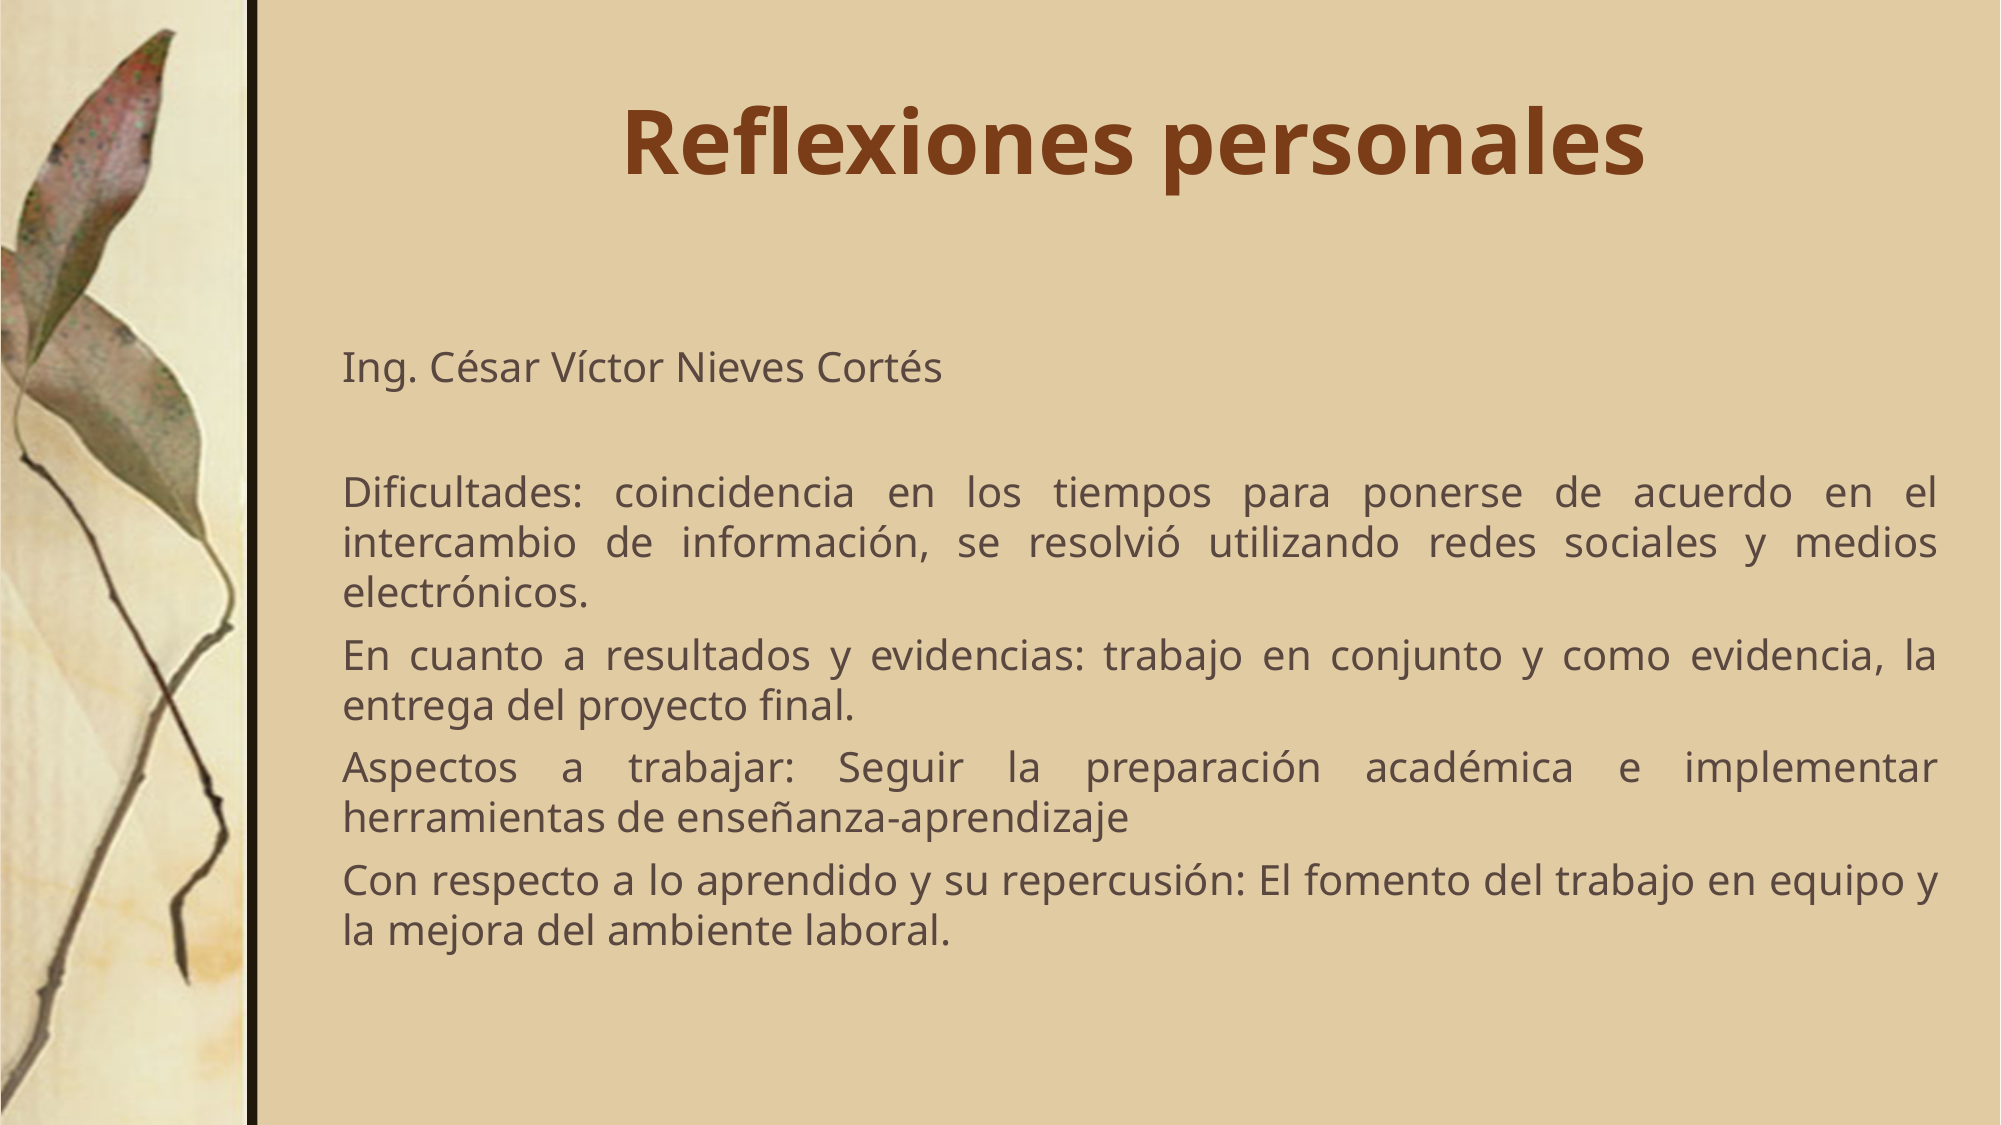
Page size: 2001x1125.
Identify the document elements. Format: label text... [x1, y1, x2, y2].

list Ing. César Víctor Nieves Cortés Dificultades: coincidencia en los tiempos para ponerse de acuerdo en el intercambio de información, se resolvió utilizando redes sociales y medios electrónicos. En cuanto a resultados y evidencias: trabajo en conjunto y como evidencia, la entrega del proyecto final. Aspectos a trabajar: Seguir la preparación académica e implementar herramientas de enseñanza-aprendizaje Con respecto a lo aprendido y su repercusión: El fomento del trabajo en equipo y la mejora del ambiente laboral. [313, 333, 1954, 1025]
title Reflexiones personales [313, 45, 1954, 233]
picture [1, 0, 247, 1125]
